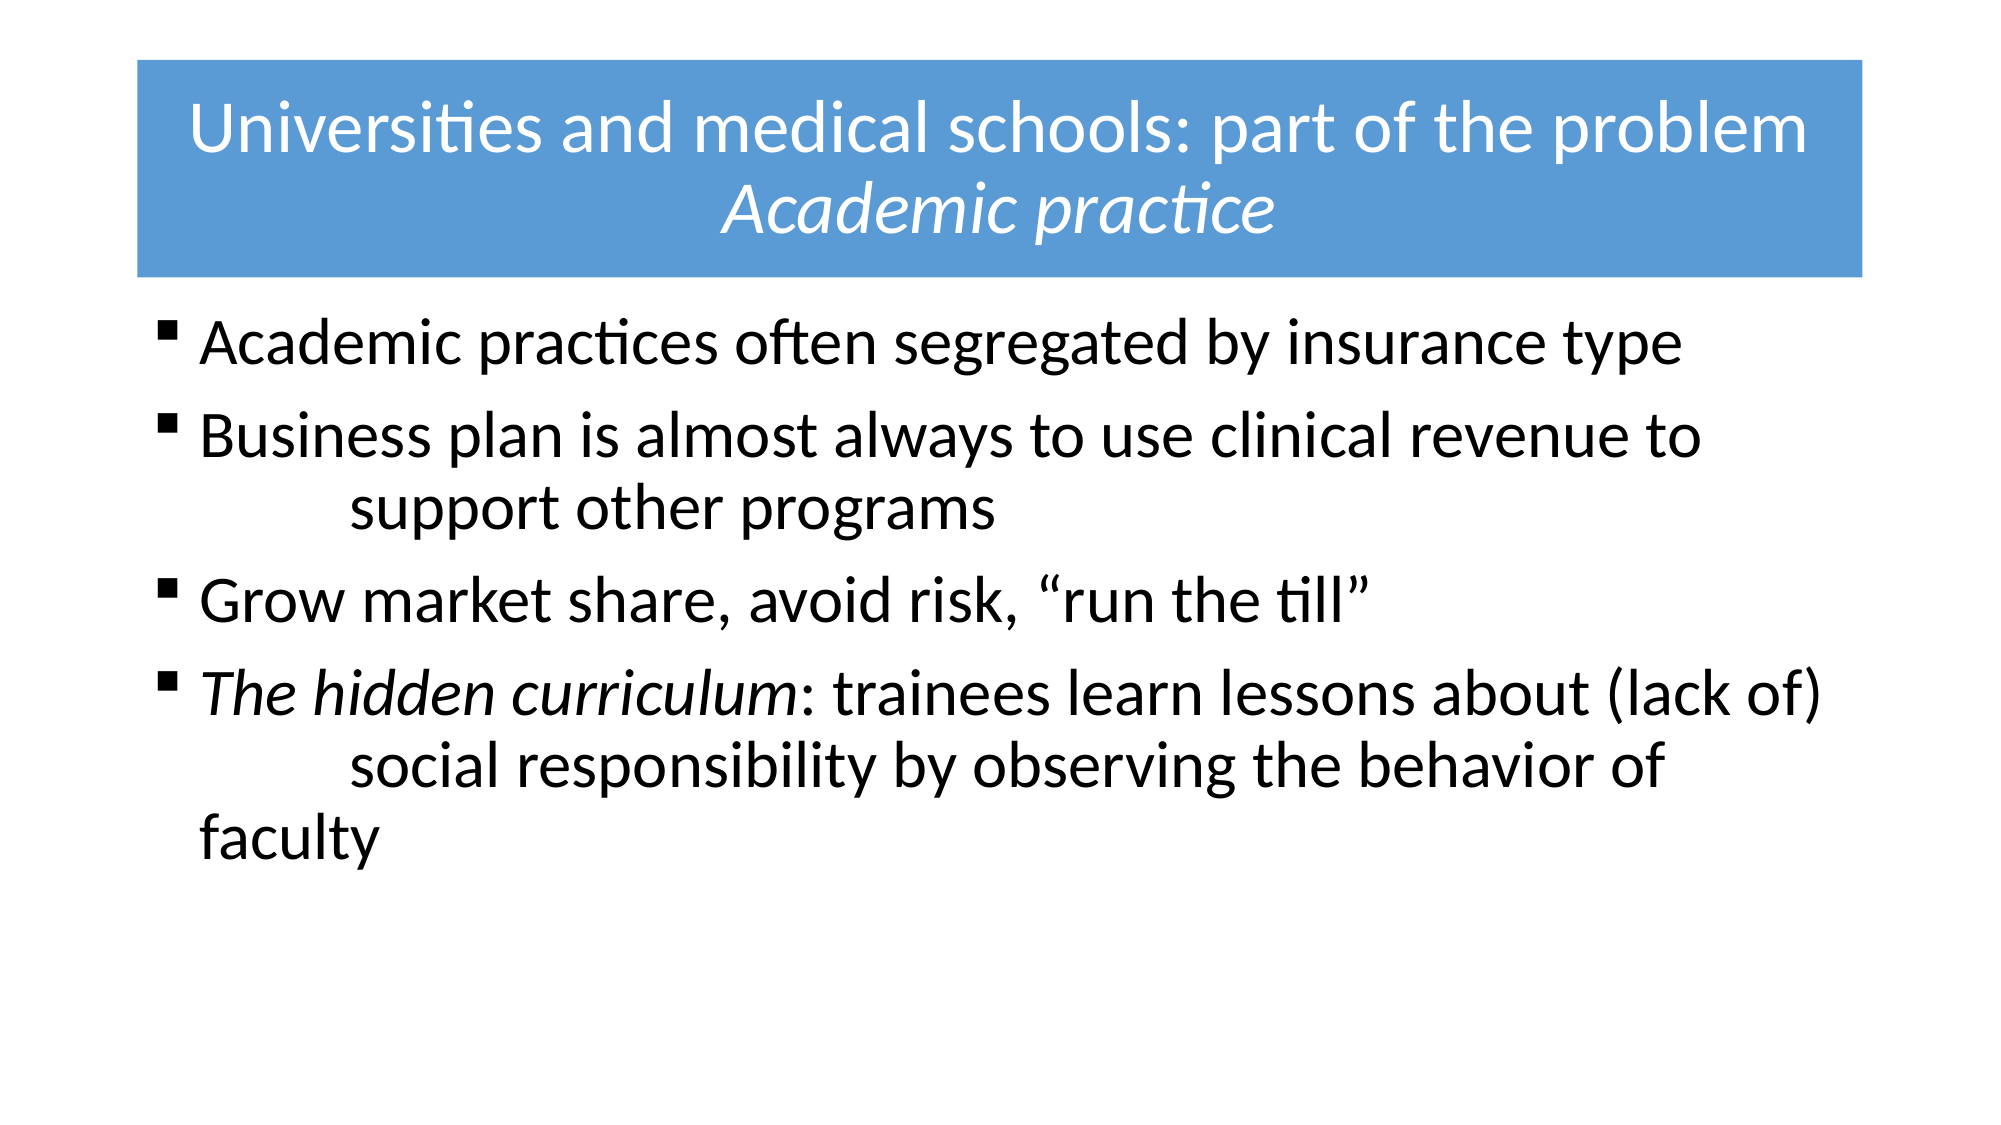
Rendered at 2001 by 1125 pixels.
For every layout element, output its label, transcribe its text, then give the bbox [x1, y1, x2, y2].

title Universities and medical schools: part of the problem Academic practice [137, 59, 1863, 278]
list Academic practices often segregated by insurance type Business plan is almost always to use clinical revenue to support other programs Grow market share, avoid risk, “run the till” The hidden curriculum: trainees learn lessons about (lack of) social responsibility by observing the behavior of faculty [137, 299, 1863, 1014]
